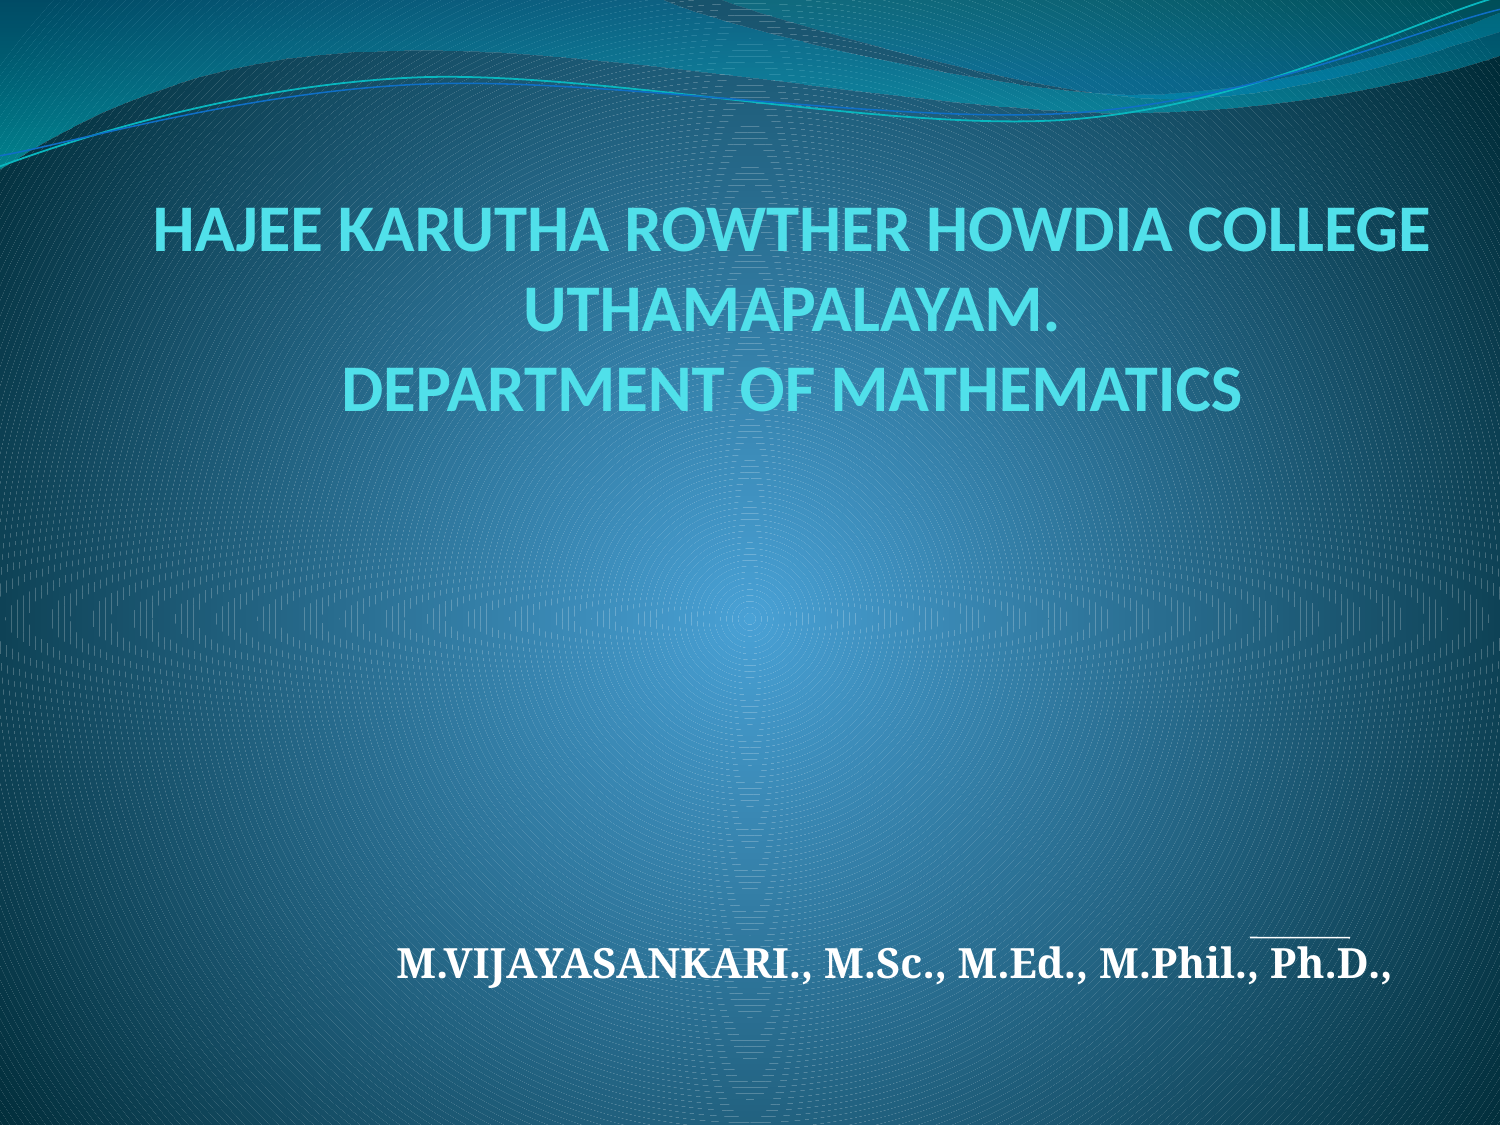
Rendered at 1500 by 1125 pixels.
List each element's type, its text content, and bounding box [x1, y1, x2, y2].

title HAJEE KARUTHA ROWTHER HOWDIA COLLEGE UTHAMAPALAYAM. DEPARTMENT OF MATHEMATICS [137, 50, 1450, 425]
subtitle M.VIJAYASANKARI., M.Sc., M.Ed., M.Phil., Ph.D., [350, 812, 1450, 1063]
text_box [1250, 939, 1350, 948]
